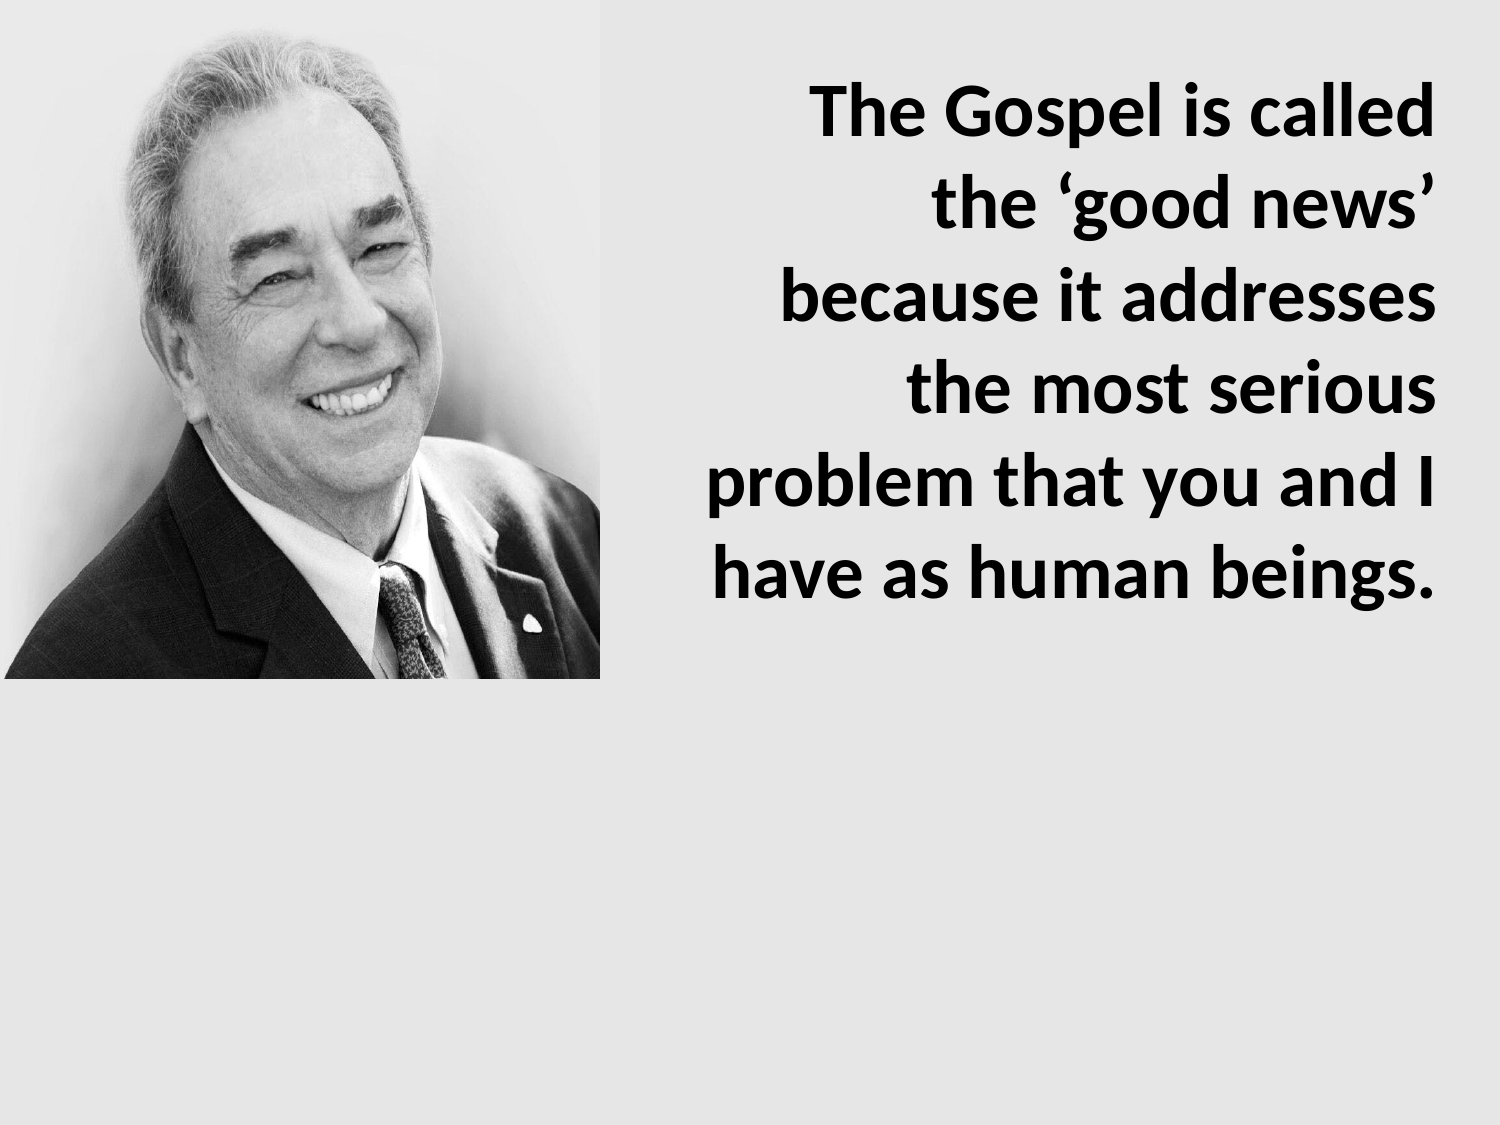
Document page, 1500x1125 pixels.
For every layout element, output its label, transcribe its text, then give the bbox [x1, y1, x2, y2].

picture [0, 0, 600, 679]
text_box The Gospel is called the ‘good news’ because it addresses the most serious problem that you and I have as human beings. [682, 51, 1453, 622]
